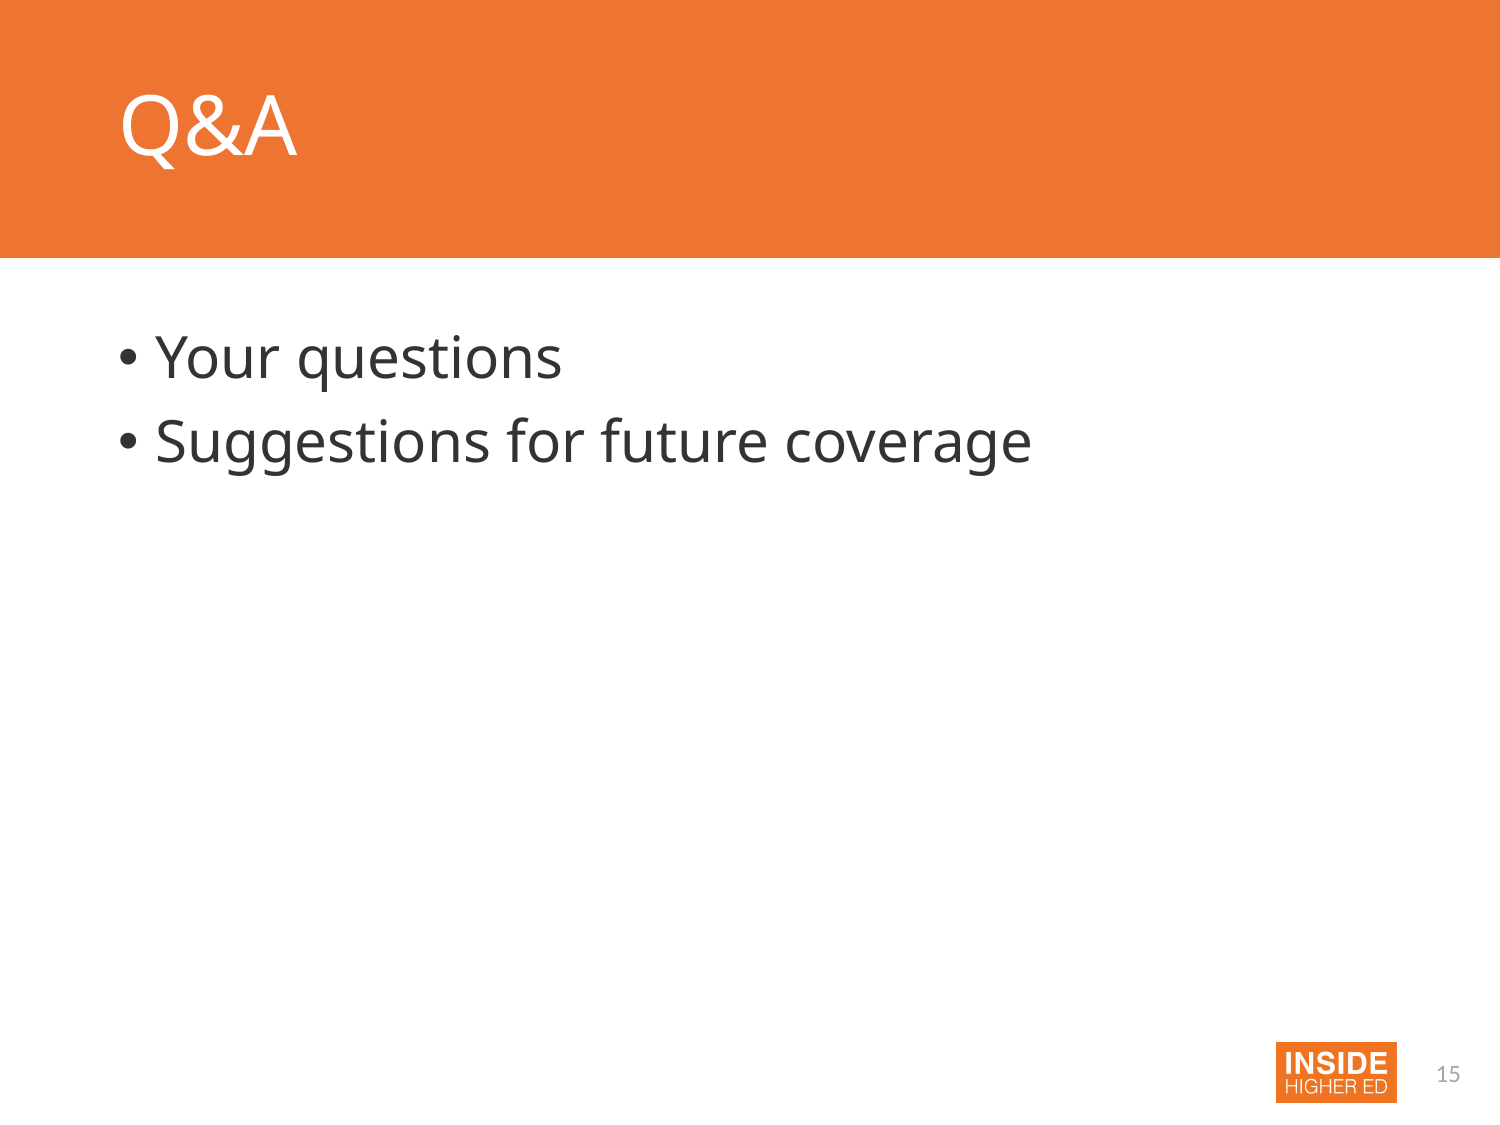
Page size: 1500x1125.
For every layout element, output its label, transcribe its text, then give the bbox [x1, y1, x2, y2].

picture [1276, 1042, 1397, 1103]
list Your questions Suggestions for future coverage [103, 321, 1397, 992]
title Q&A [103, 0, 1397, 256]
